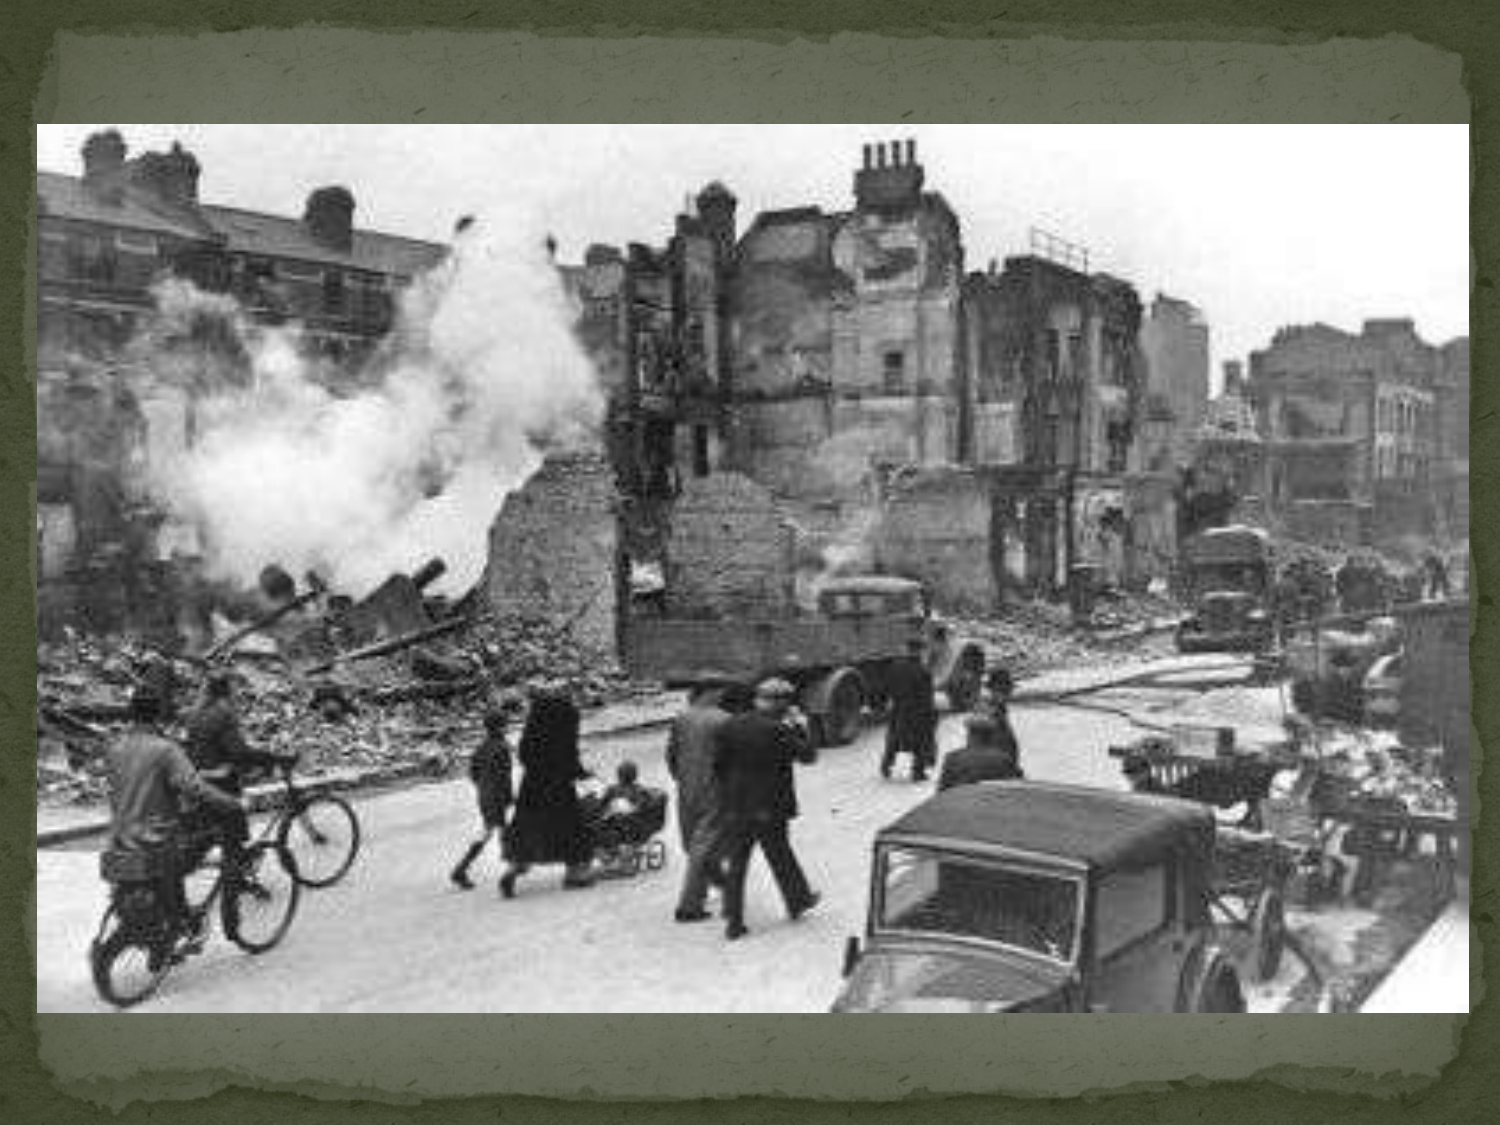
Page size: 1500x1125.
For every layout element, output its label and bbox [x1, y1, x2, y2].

picture [37, 124, 1469, 1013]
